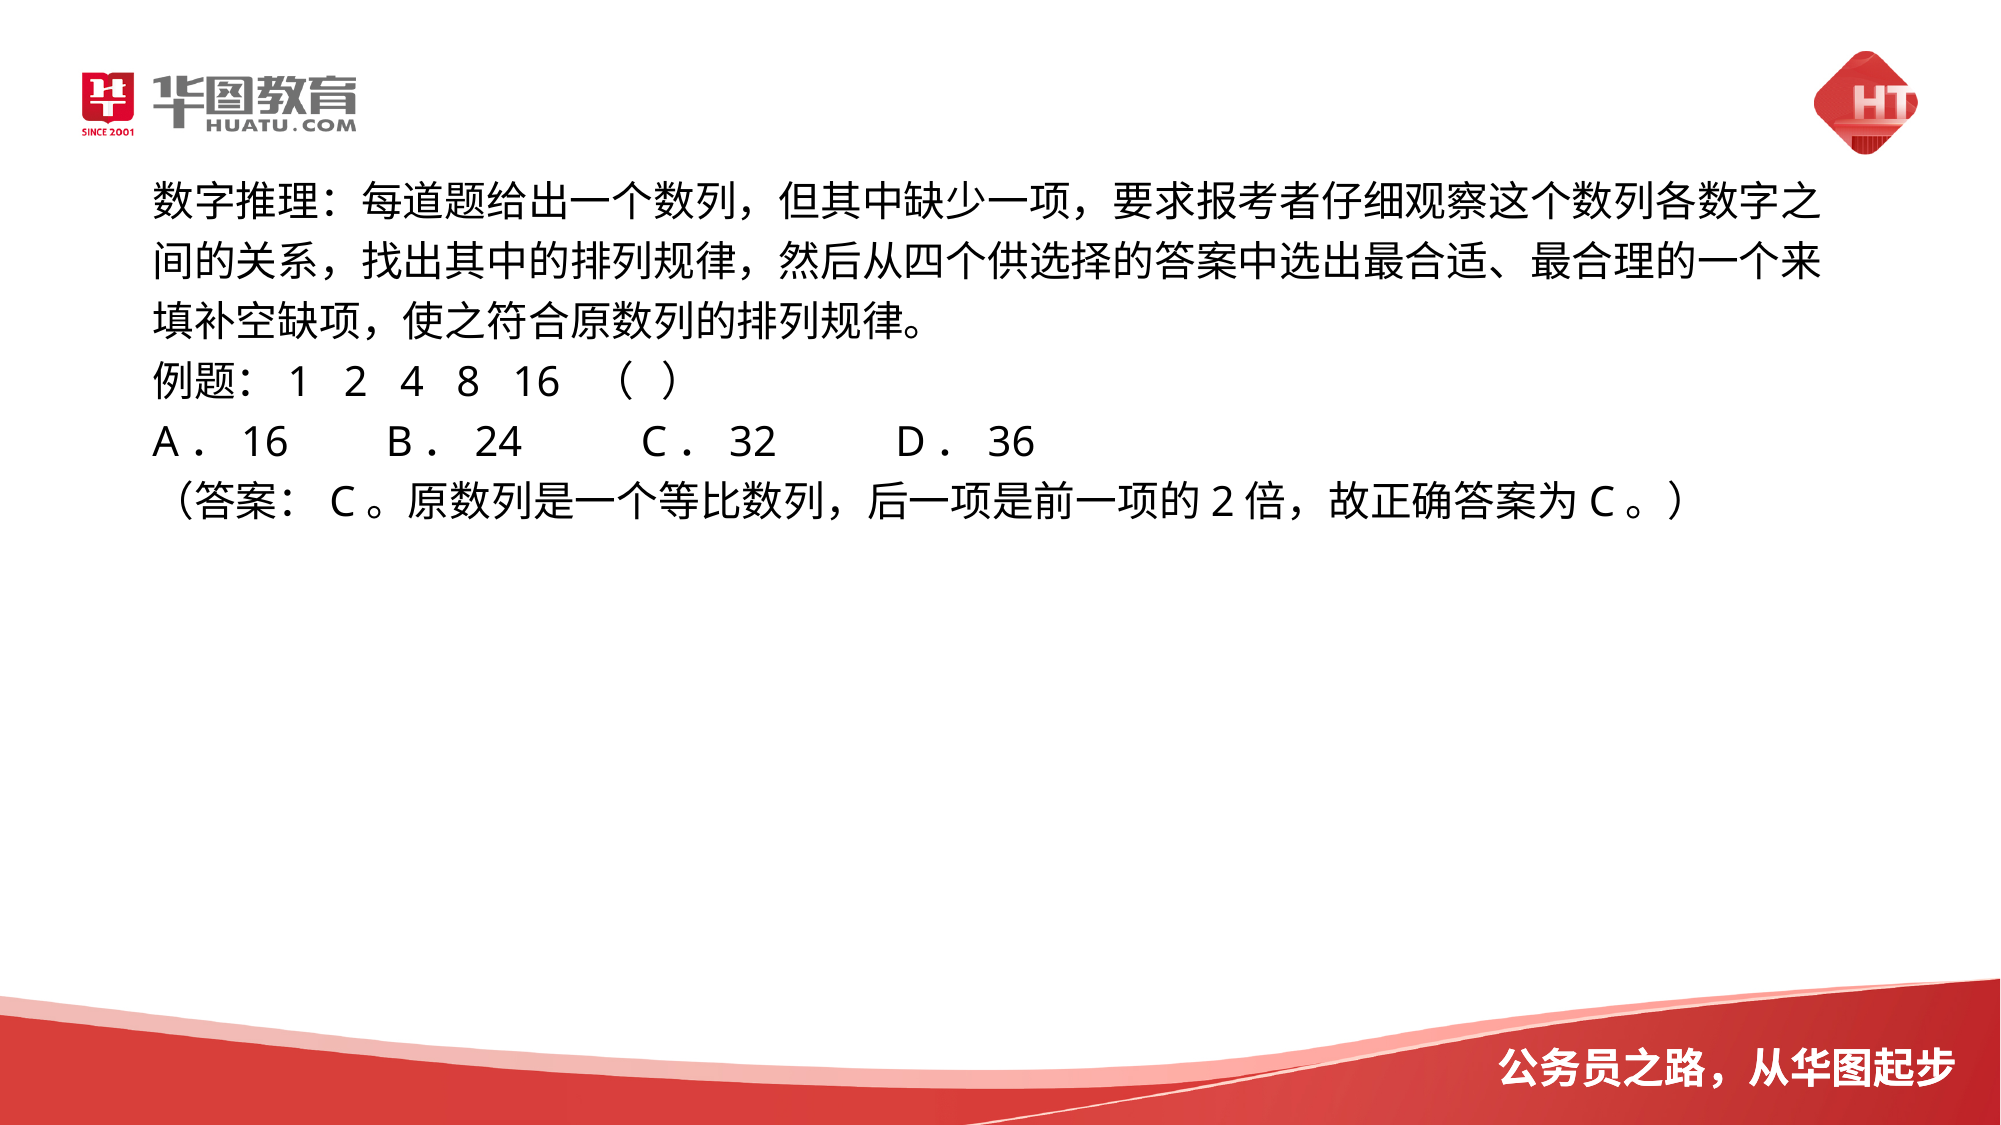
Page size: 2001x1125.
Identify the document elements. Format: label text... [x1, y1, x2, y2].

picture [0, 0, 2001, 1125]
list 数字推理：每道题给出一个数列，但其中缺少一项，要求报考者仔细观察这个数列各数字之间的关系，找出其中的排列规律，然后从四个供选择的答案中选出最合适、最合理的一个来填补空缺项，使之符合原数列的排列规律。 例题：1 2 4 8 16 （ ） A．16 B．24 C．32 D．36 （答案：C。原数列是一个等比数列，后一项是前一项的2倍，故正确答案为C。） [137, 157, 1863, 1062]
